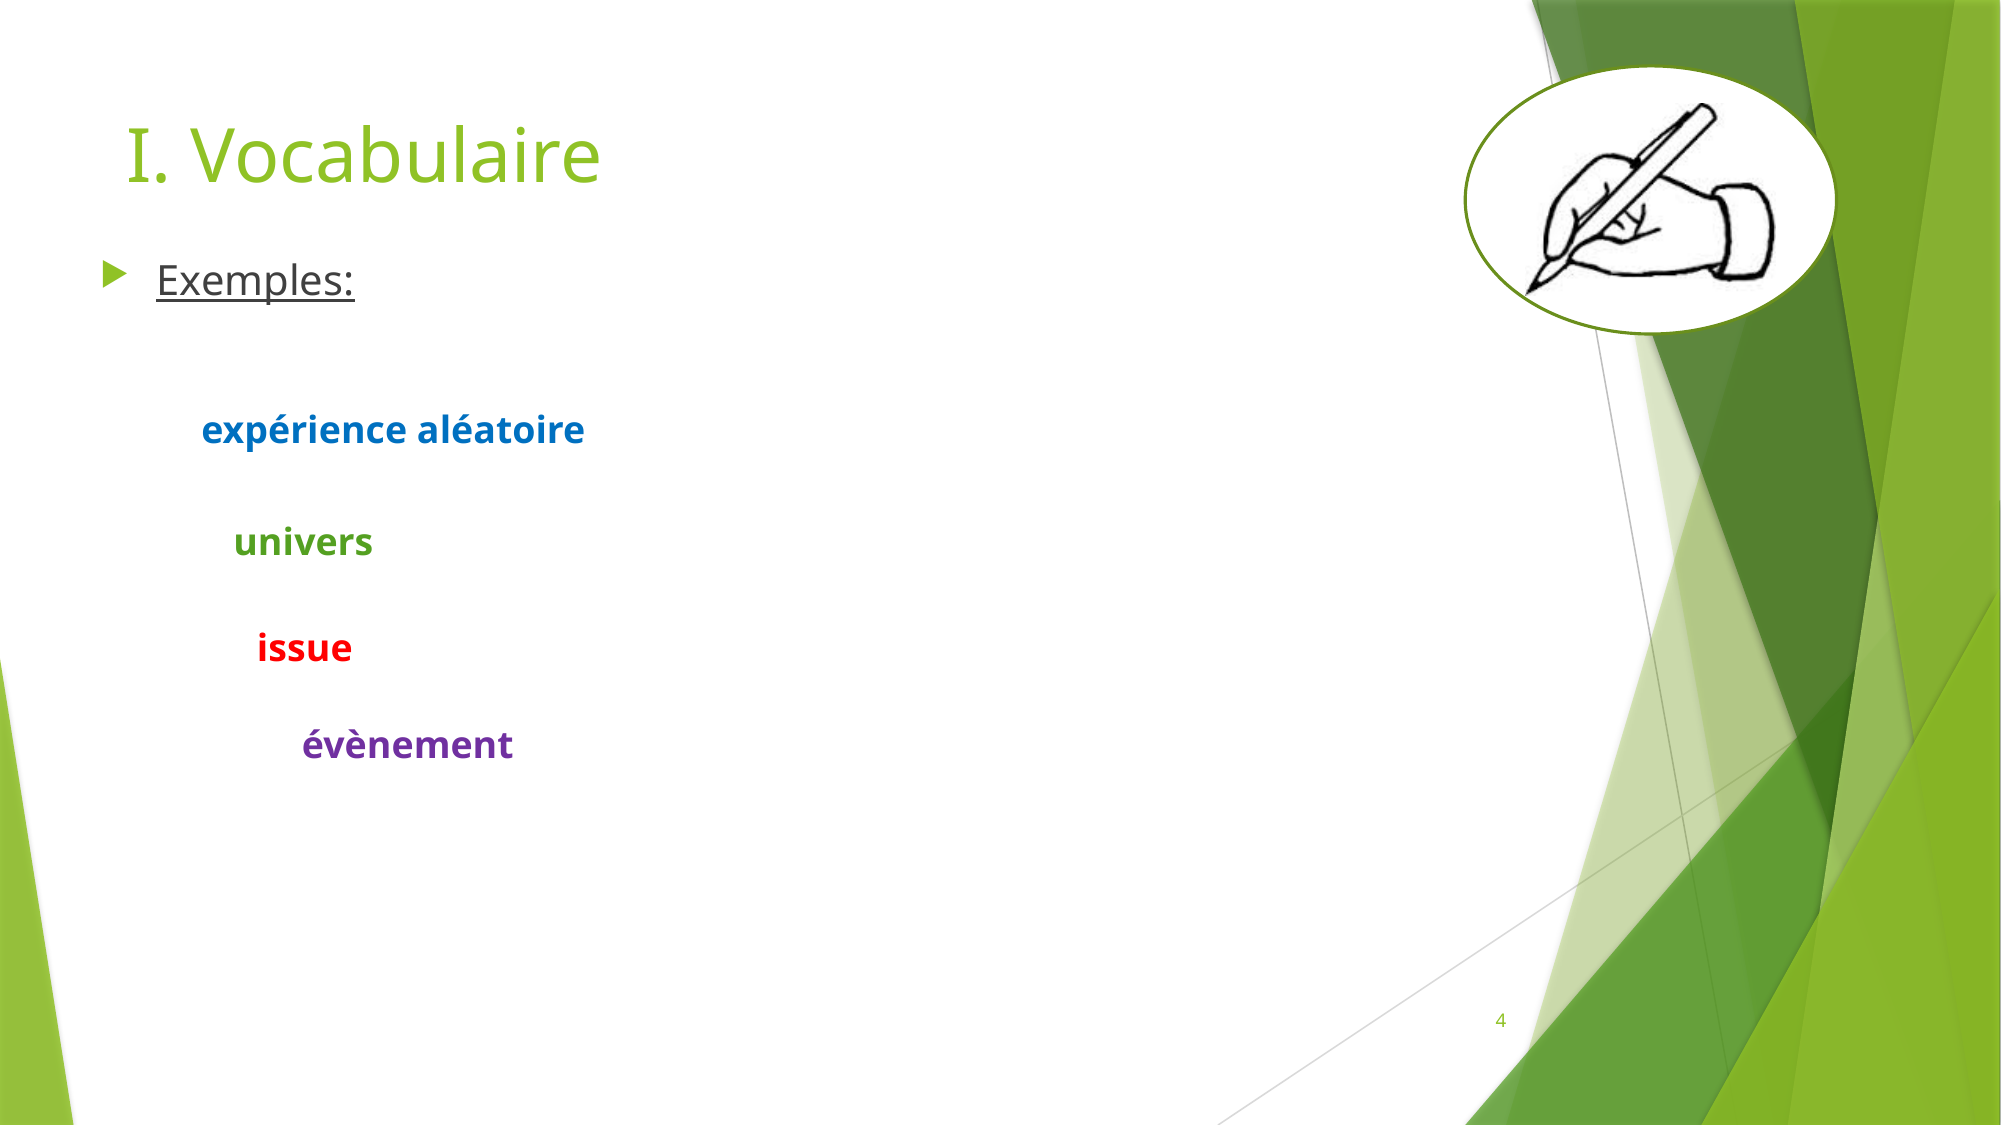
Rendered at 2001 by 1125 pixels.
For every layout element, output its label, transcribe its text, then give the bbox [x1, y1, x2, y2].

slide_number 4 [1409, 991, 1522, 1051]
text_box issue [242, 617, 637, 677]
text_box expérience aléatoire [186, 398, 613, 459]
text_box univers [218, 510, 613, 571]
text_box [1464, 65, 1838, 335]
title I. Vocabulaire [111, 99, 1459, 246]
list Exemples: [85, 246, 1562, 1009]
text_box évènement [287, 713, 682, 774]
